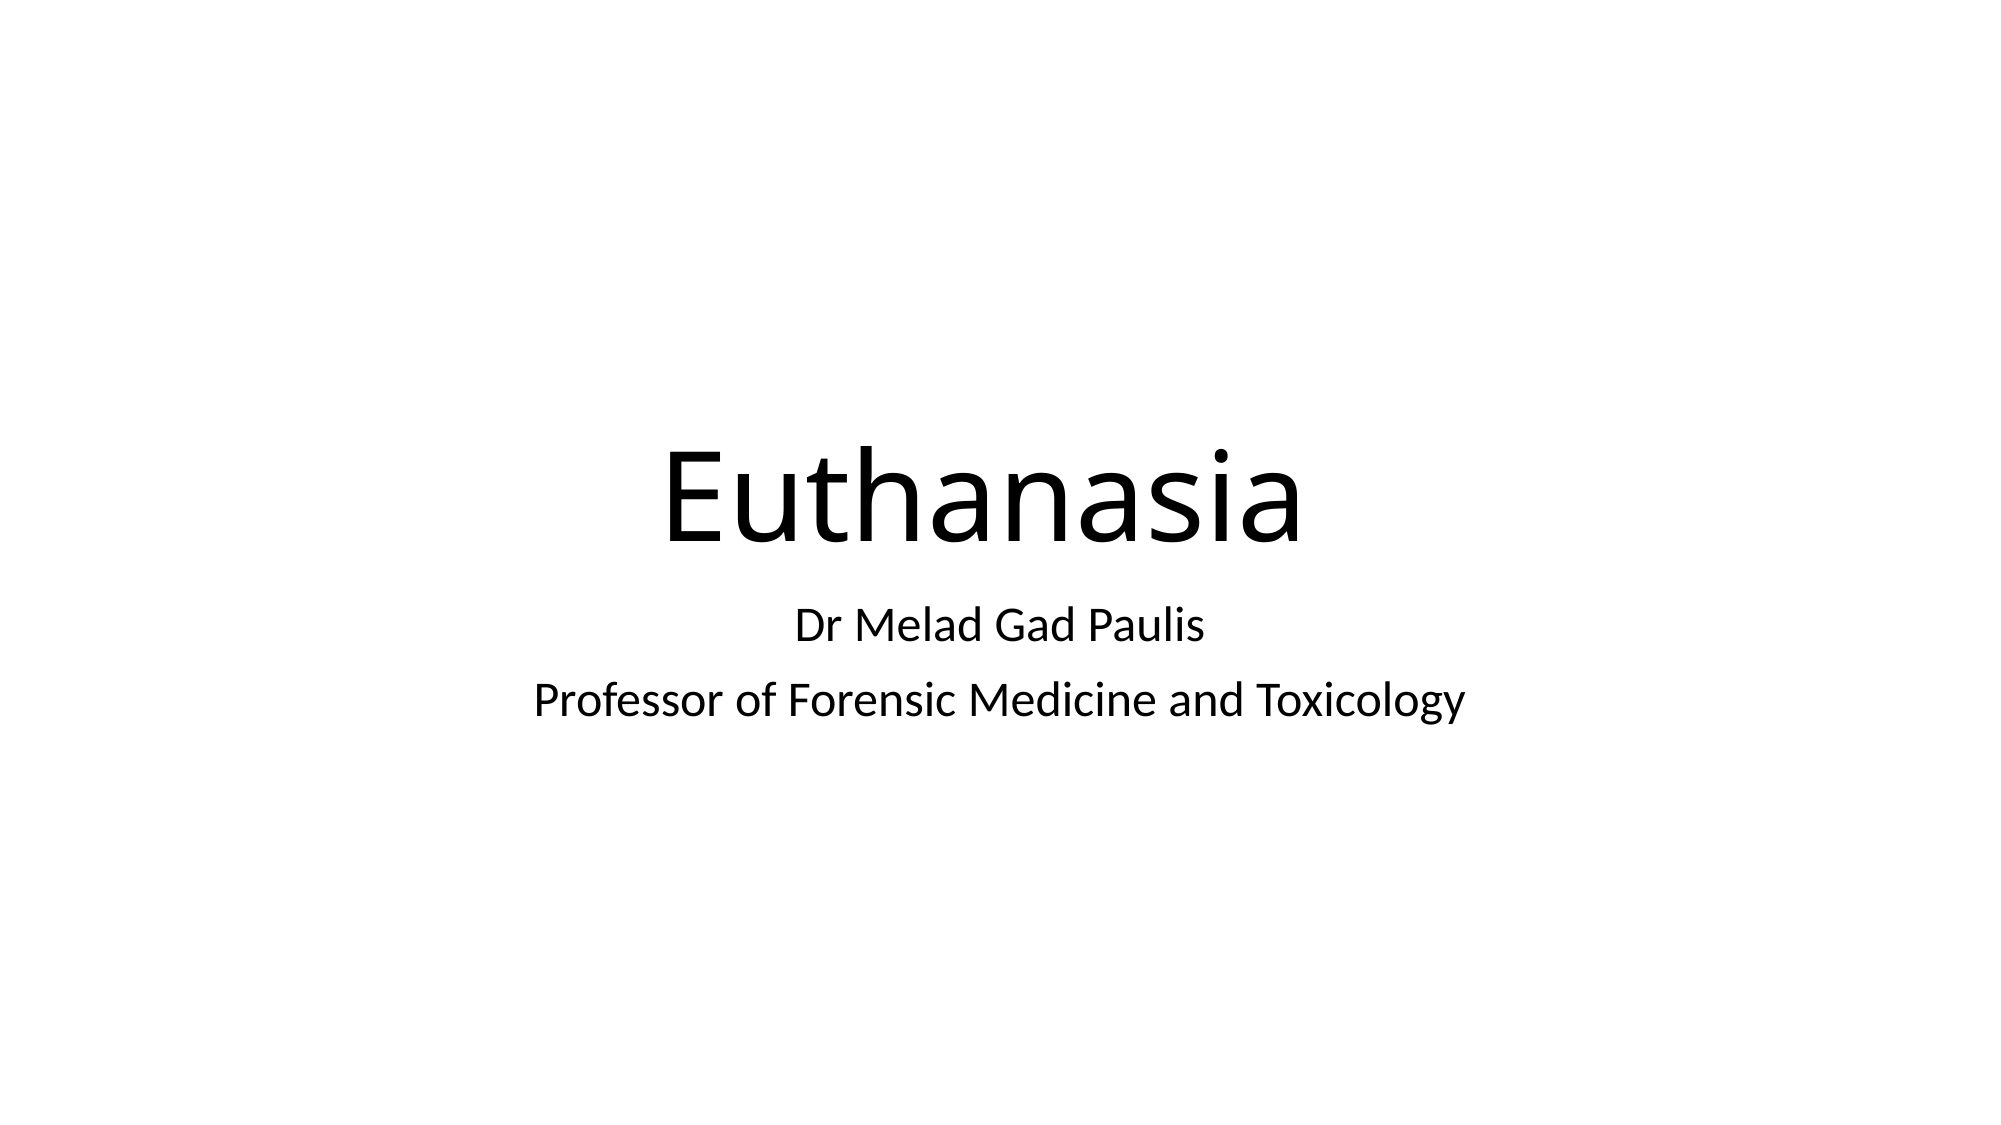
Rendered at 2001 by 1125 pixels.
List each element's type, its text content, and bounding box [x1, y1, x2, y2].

title Euthanasia [249, 184, 1750, 576]
subtitle Dr Melad Gad Paulis Professor of Forensic Medicine and Toxicology [249, 590, 1750, 863]
